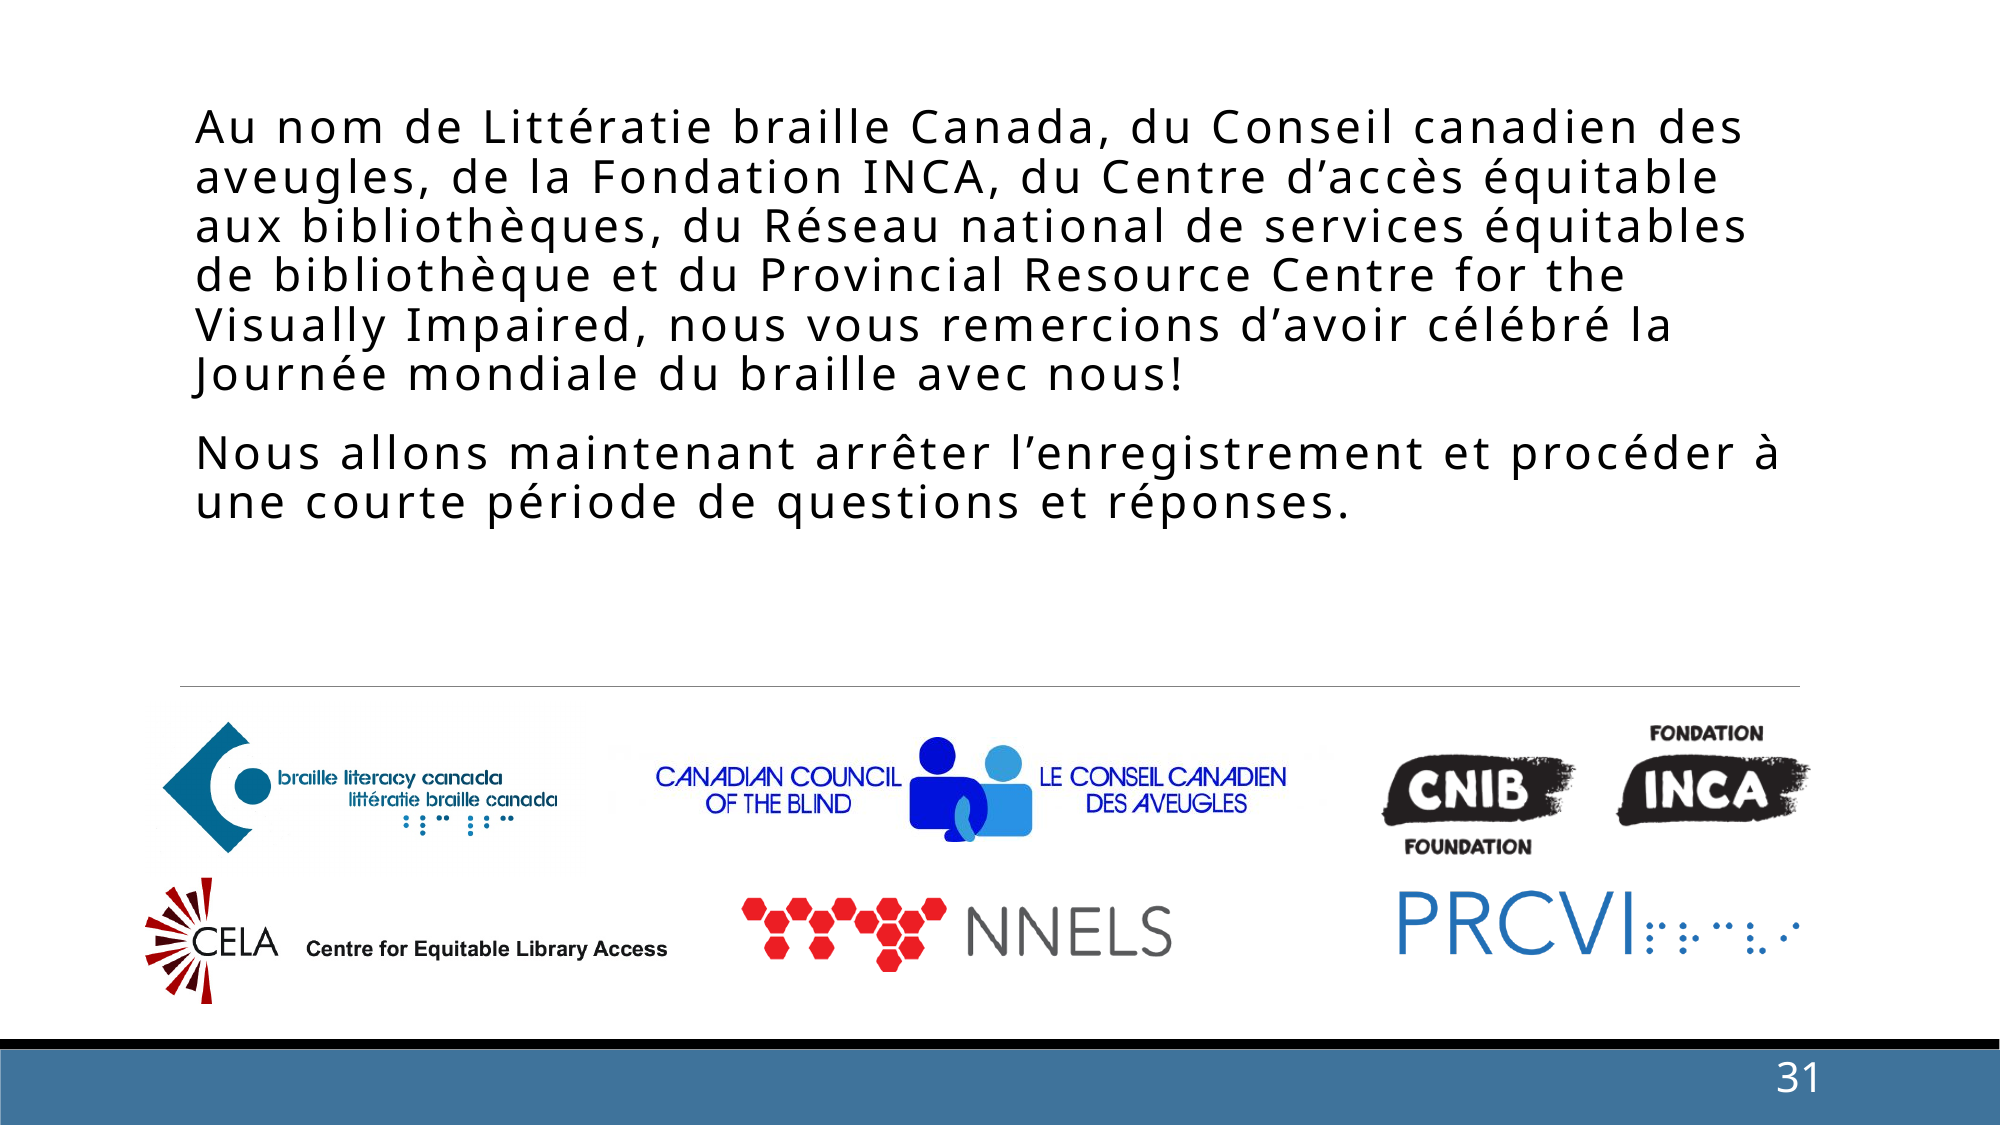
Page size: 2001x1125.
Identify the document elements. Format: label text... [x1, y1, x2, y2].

subtitle Au nom de Littératie braille Canada, du Conseil canadien des aveugles, de la Fondation INCA, du Centre d’accès équitable aux bibliothèques, du Réseau national de services équitables de bibliothèque et du Provincial Resource Centre for the Visually Impaired, nous vous remercions d’avoir célébré la Journée mondiale du braille avec nous! Nous allons maintenant arrêter l’enregistrement et procéder à une courte période de questions et réponses. [180, 96, 1830, 684]
slide_number 31 [1624, 1048, 1840, 1109]
picture [145, 701, 668, 1004]
picture [1381, 725, 1811, 992]
picture [709, 870, 1232, 992]
picture [608, 737, 1334, 842]
